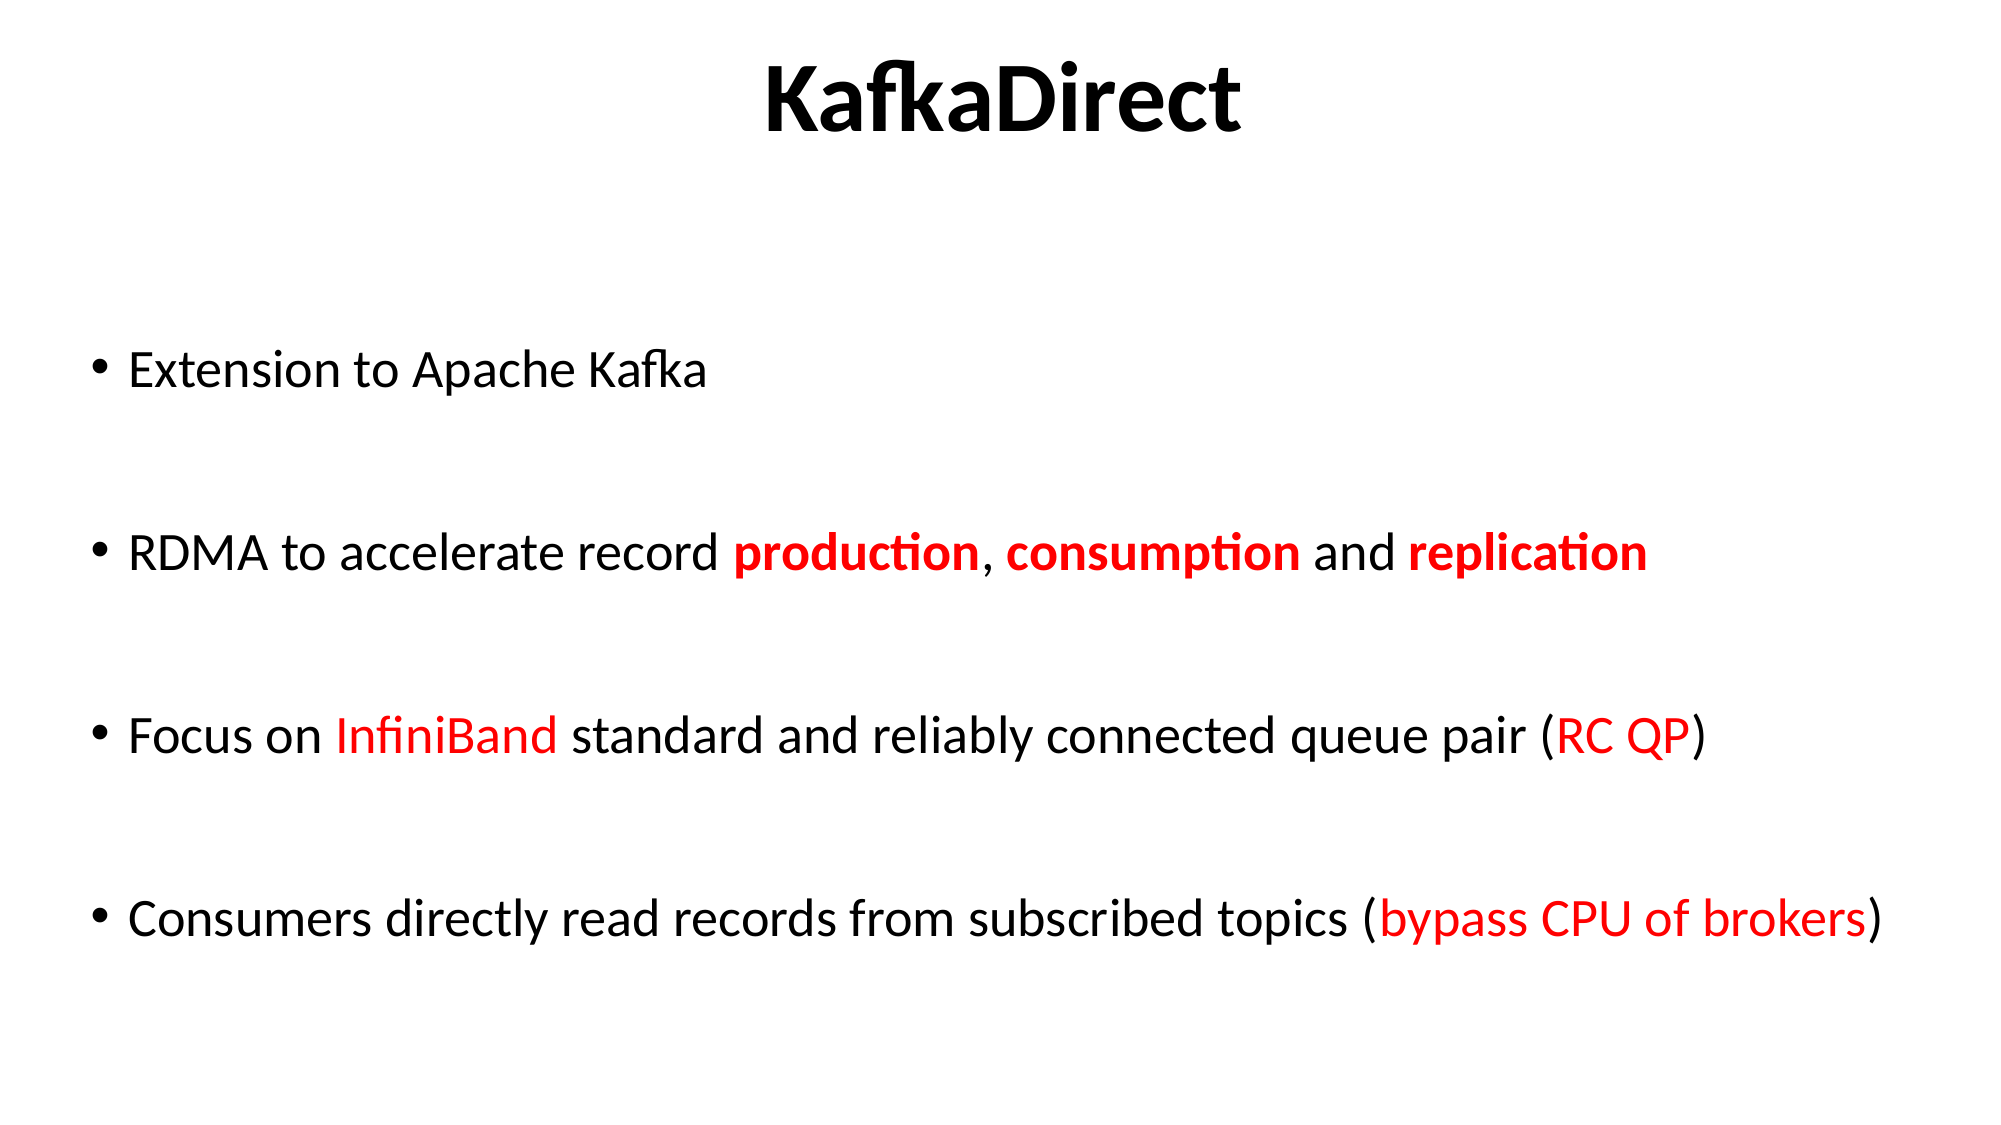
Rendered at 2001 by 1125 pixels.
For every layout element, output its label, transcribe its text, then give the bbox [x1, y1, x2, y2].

text_box Extension to Apache Kafka RDMA to accelerate record production, consumption and replication Focus on InfiniBand standard and reliably connected queue pair (RC QP) Consumers directly read records from subscribed topics (bypass CPU of brokers) [75, 228, 1921, 1069]
list KafkaDirect [46, 37, 1961, 173]
